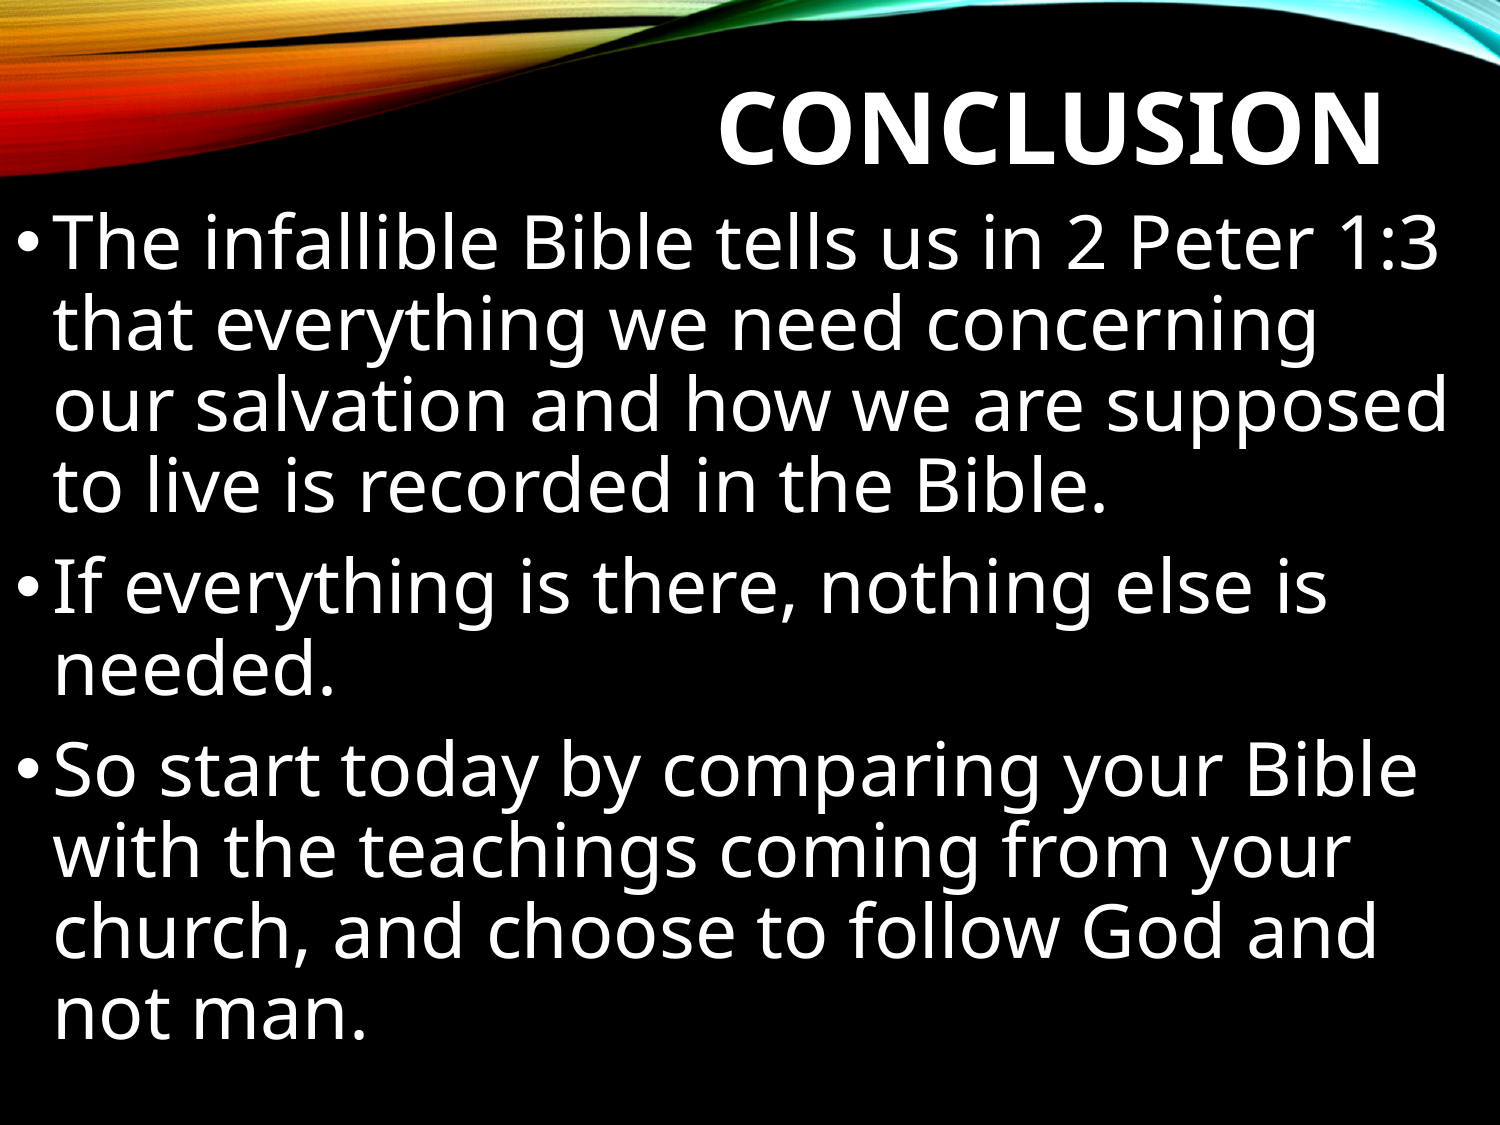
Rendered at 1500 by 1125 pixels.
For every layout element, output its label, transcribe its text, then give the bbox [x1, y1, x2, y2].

list The infallible Bible tells us in 2 Peter 1:3 that everything we need concerning our salvation and how we are supposed to live is recorded in the Bible. If everything is there, nothing else is needed. So start today by comparing your Bible with the teachings coming from your church, and choose to follow God and not man. [0, 197, 1479, 1099]
picture [0, 0, 1500, 178]
title Conclusion [356, 25, 1403, 197]
